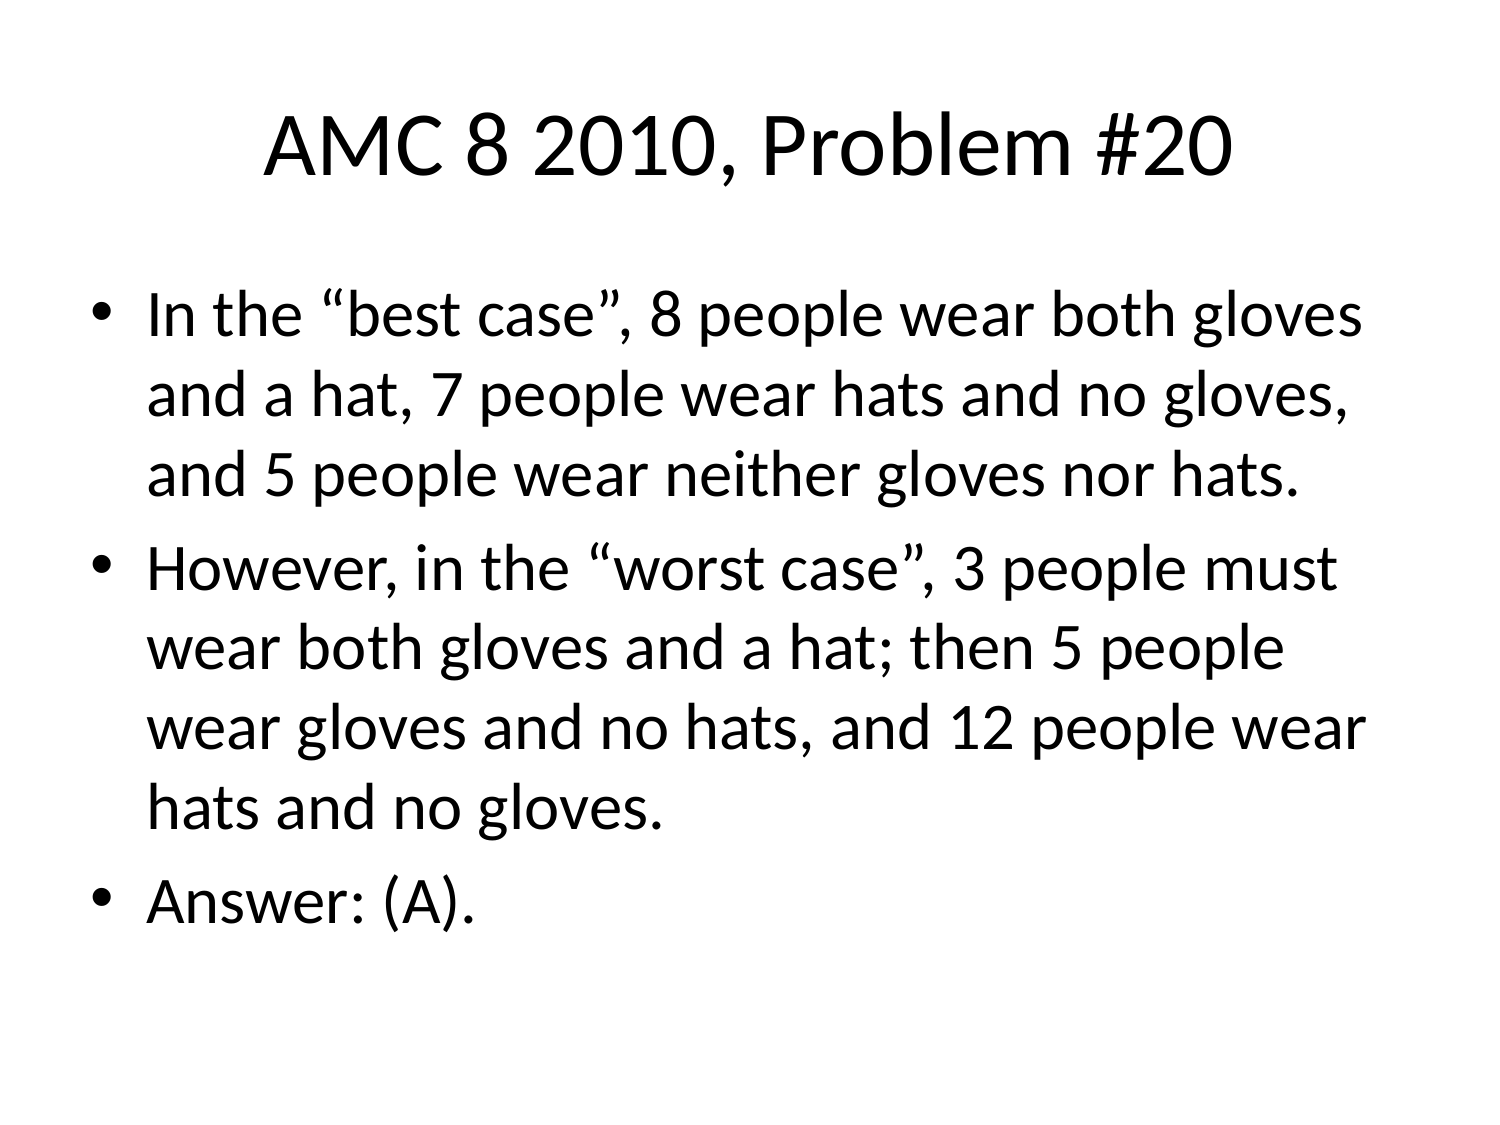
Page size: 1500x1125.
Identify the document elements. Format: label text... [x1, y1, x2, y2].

list In the “best case”, 8 people wear both gloves and a hat, 7 people wear hats and no gloves, and 5 people wear neither gloves nor hats. However, in the “worst case”, 3 people must wear both gloves and a hat; then 5 people wear gloves and no hats, and 12 people wear hats and no gloves. Answer: (A). [75, 262, 1425, 1005]
title AMC 8 2010, Problem #20 [75, 45, 1425, 233]
